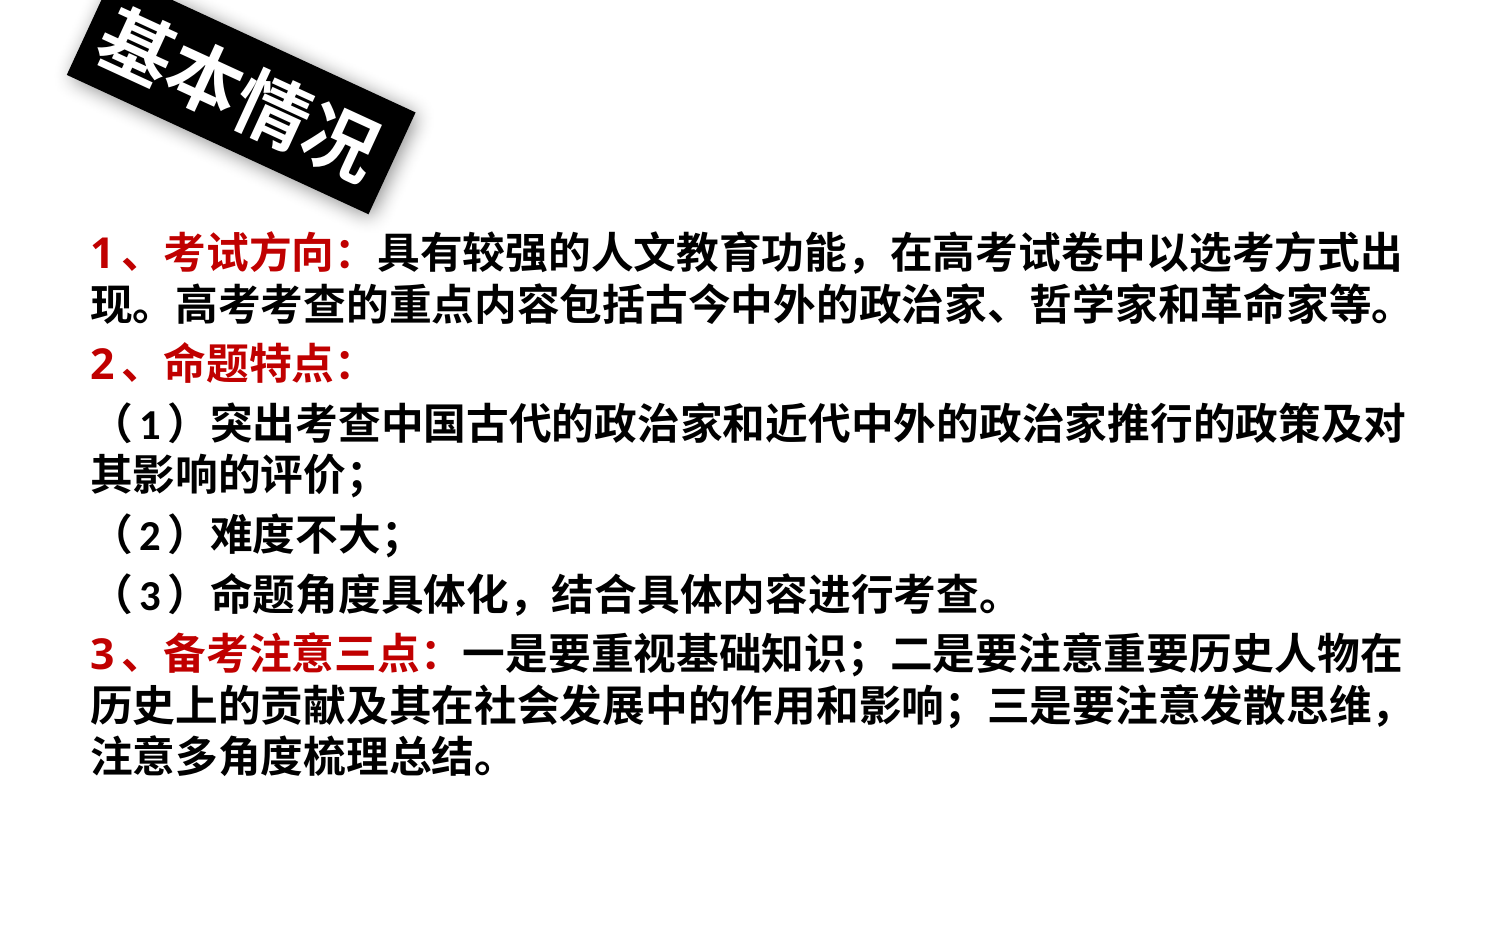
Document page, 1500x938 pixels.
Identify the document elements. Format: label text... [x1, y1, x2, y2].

list 1、考试方向：具有较强的人文教育功能，在高考试卷中以选考方式出现。高考考查的重点内容包括古今中外的政治家、哲学家和革命家等。 2、命题特点： （1）突出考查中国古代的政治家和近代中外的政治家推行的政策及对其影响的评价； （2）难度不大； （3）命题角度具体化，结合具体内容进行考查。 3、备考注意三点：一是要重视基础知识；二是要注意重要历史人物在历史上的贡献及其在社会发展中的作用和影响；三是要注意发散思维，注意多角度梳理总结。 [75, 218, 1425, 838]
title 基本情况 [66, 0, 416, 215]
